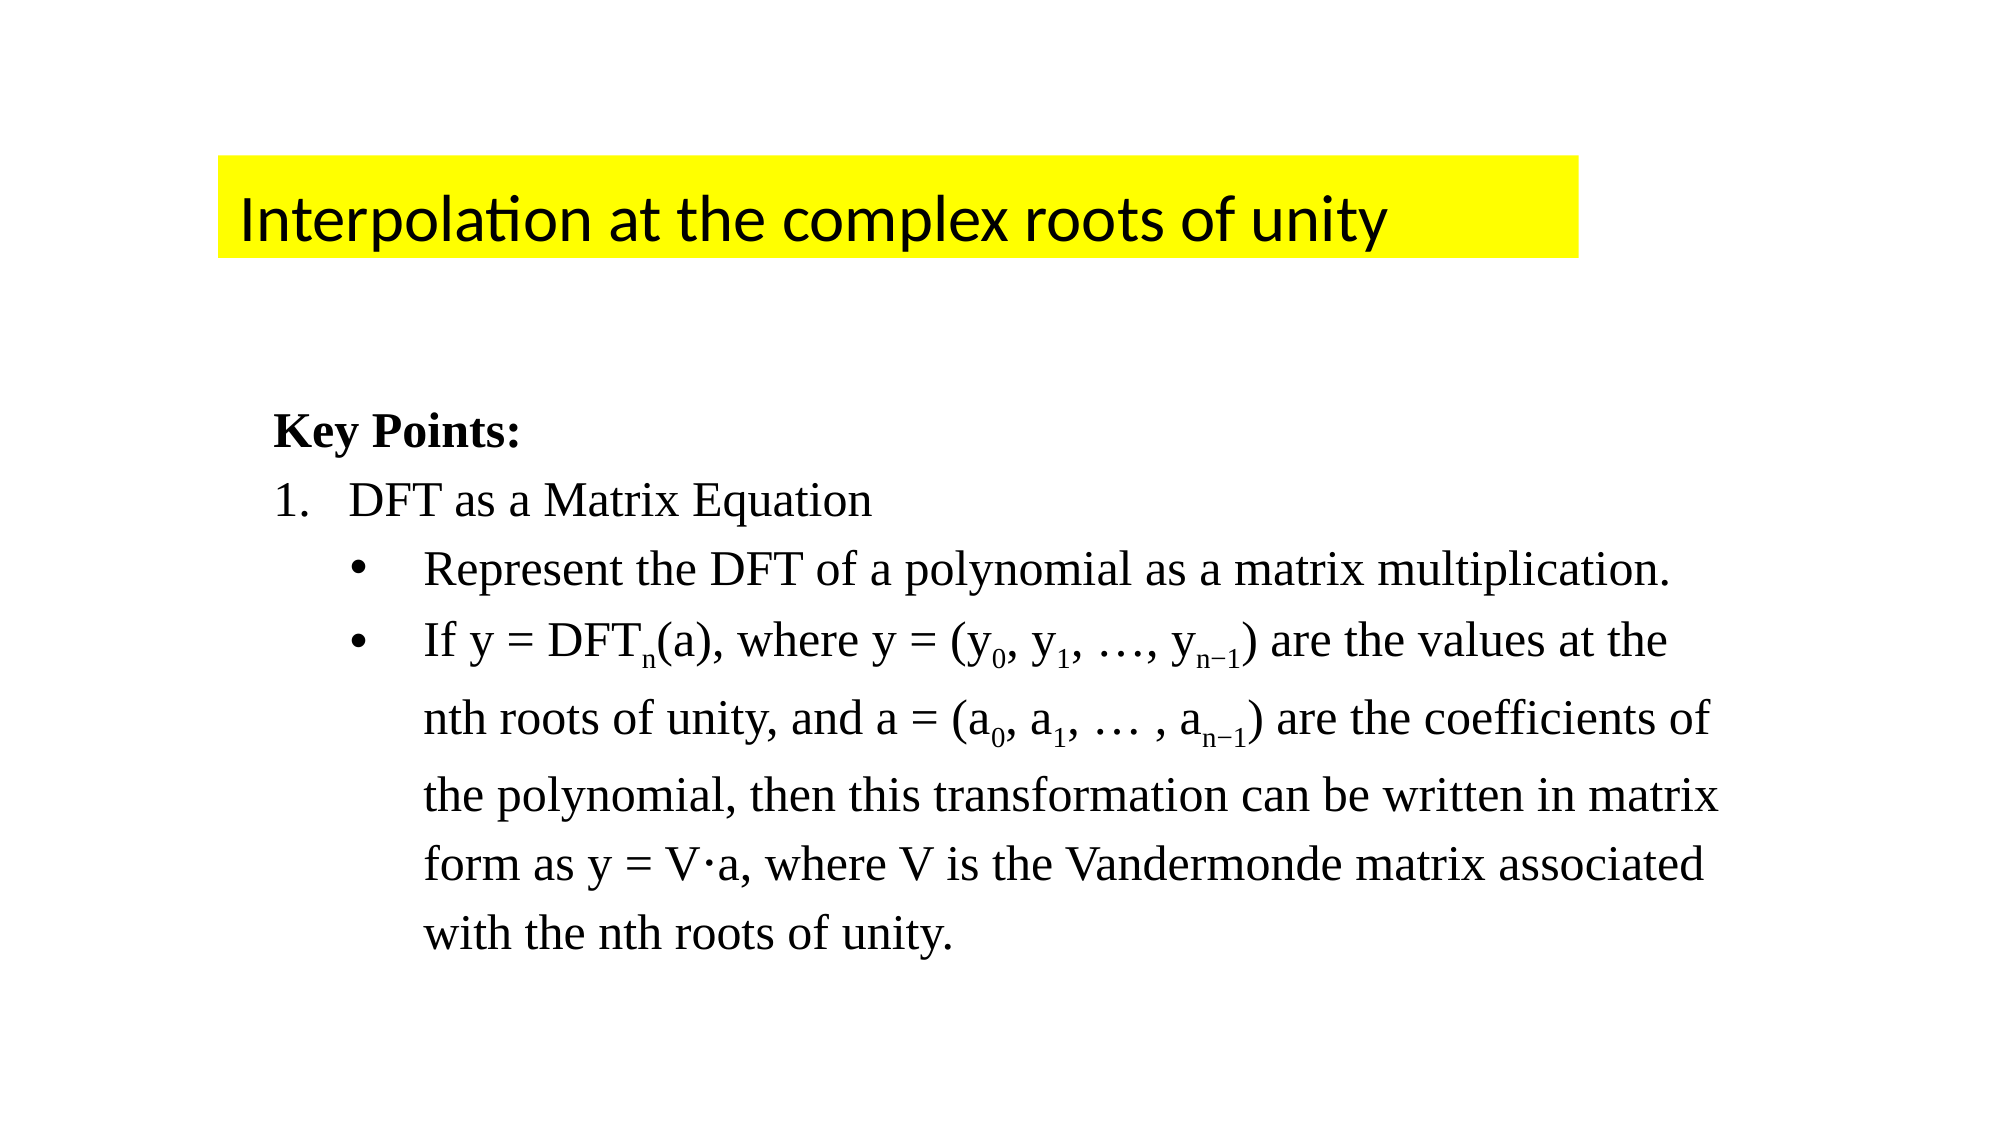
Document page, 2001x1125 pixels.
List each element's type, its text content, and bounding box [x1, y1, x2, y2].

text_box [1405, 155, 1579, 258]
text_box [218, 155, 224, 258]
text_box Interpolation at the complex roots of unity [224, 155, 1405, 262]
text_box Key Points: DFT as a Matrix Equation Represent the DFT of a polynomial as a matrix multiplication. If y = DFTn​(a), where y = (y0, y1, …, yn−1) are the values at the nth roots of unity, and a = (a0​, a1​, … , an−1​) are the coefficients of the polynomial, then this transformation can be written in matrix form as y = V⋅a, where V is the Vandermonde matrix associated with the nth roots of unity. [258, 381, 1742, 968]
